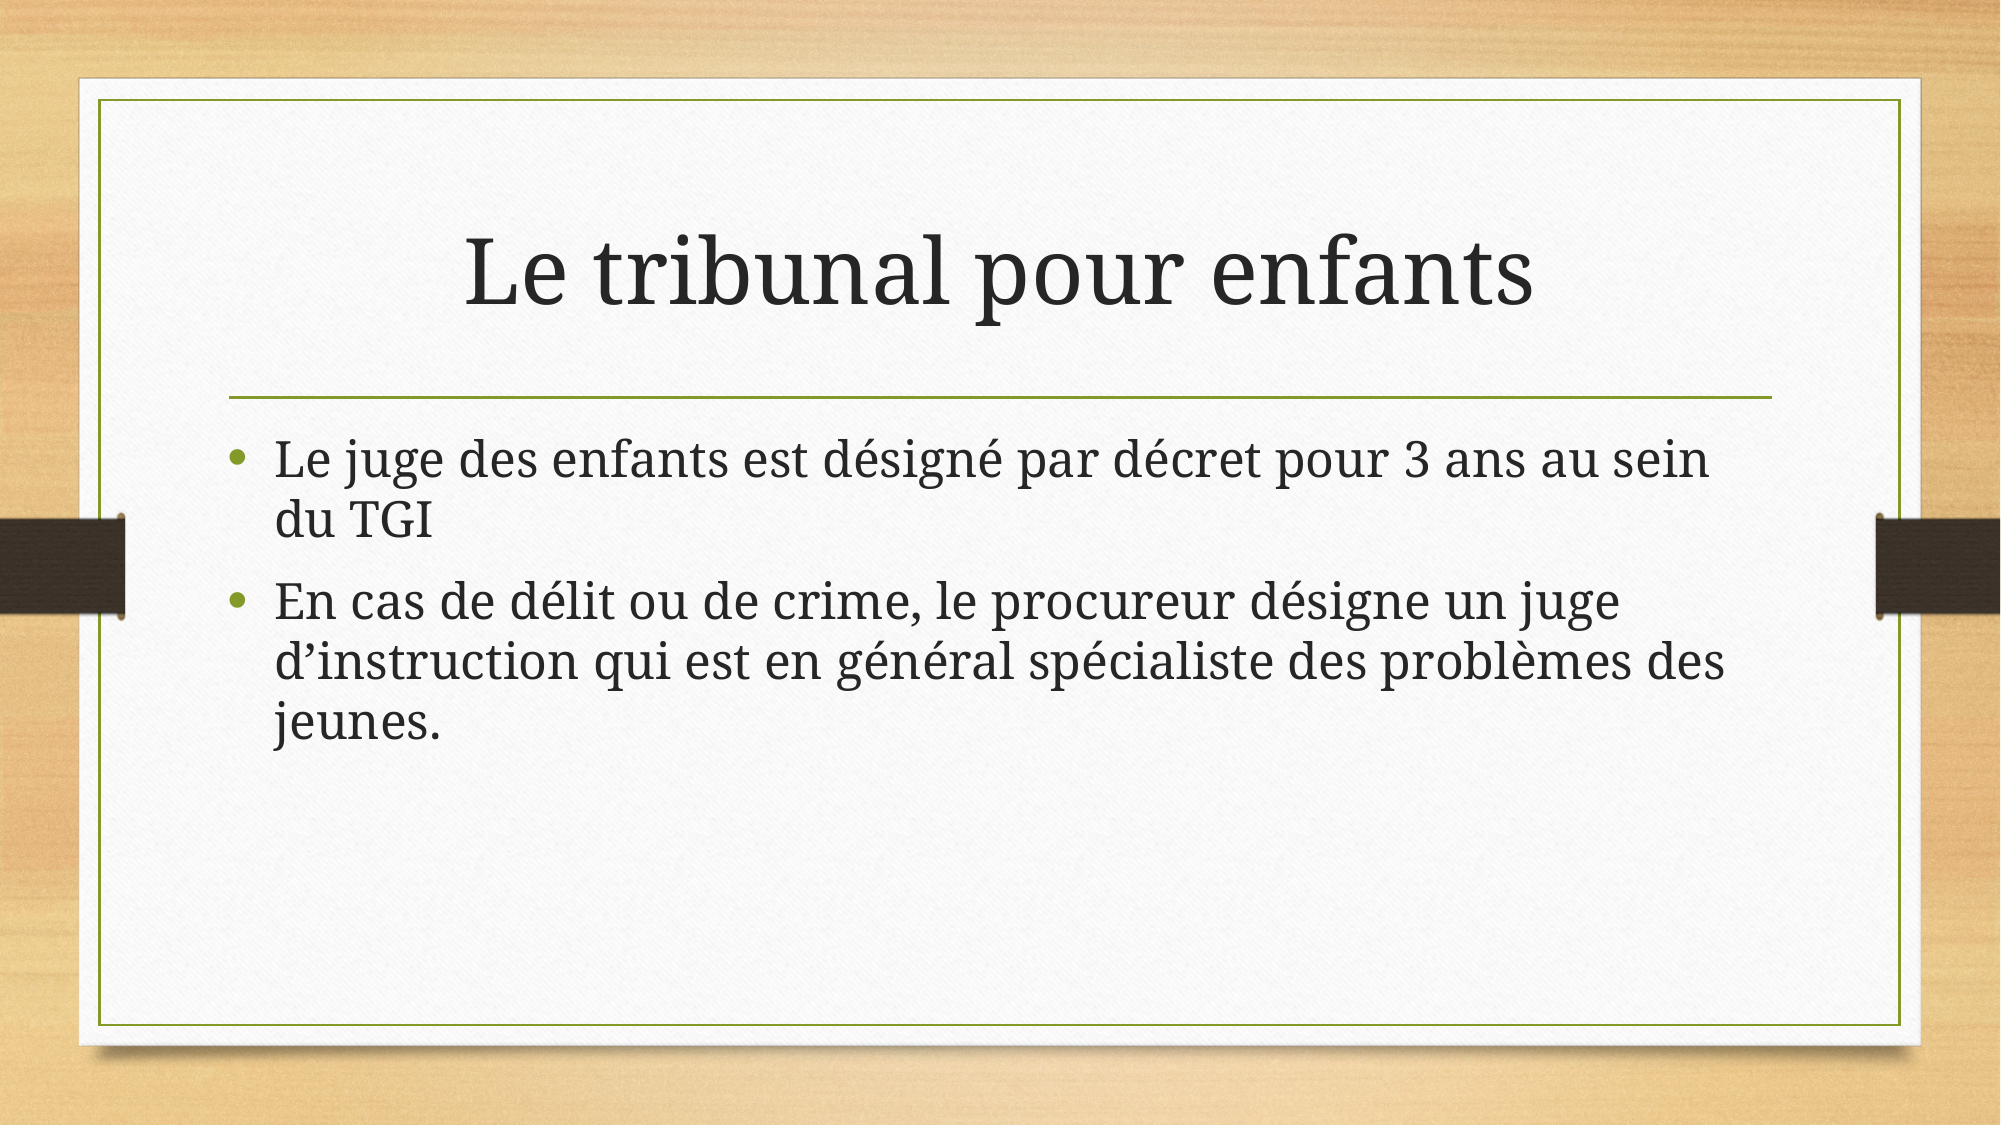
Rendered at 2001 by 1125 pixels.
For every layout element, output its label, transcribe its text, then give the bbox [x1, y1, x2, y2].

title Le tribunal pour enfants [212, 161, 1788, 375]
picture [0, 0, 2001, 1125]
list Le juge des enfants est désigné par décret pour 3 ans au sein du TGI En cas de délit ou de crime, le procureur désigne un juge d’instruction qui est en général spécialiste des problèmes des jeunes. [212, 419, 1788, 964]
